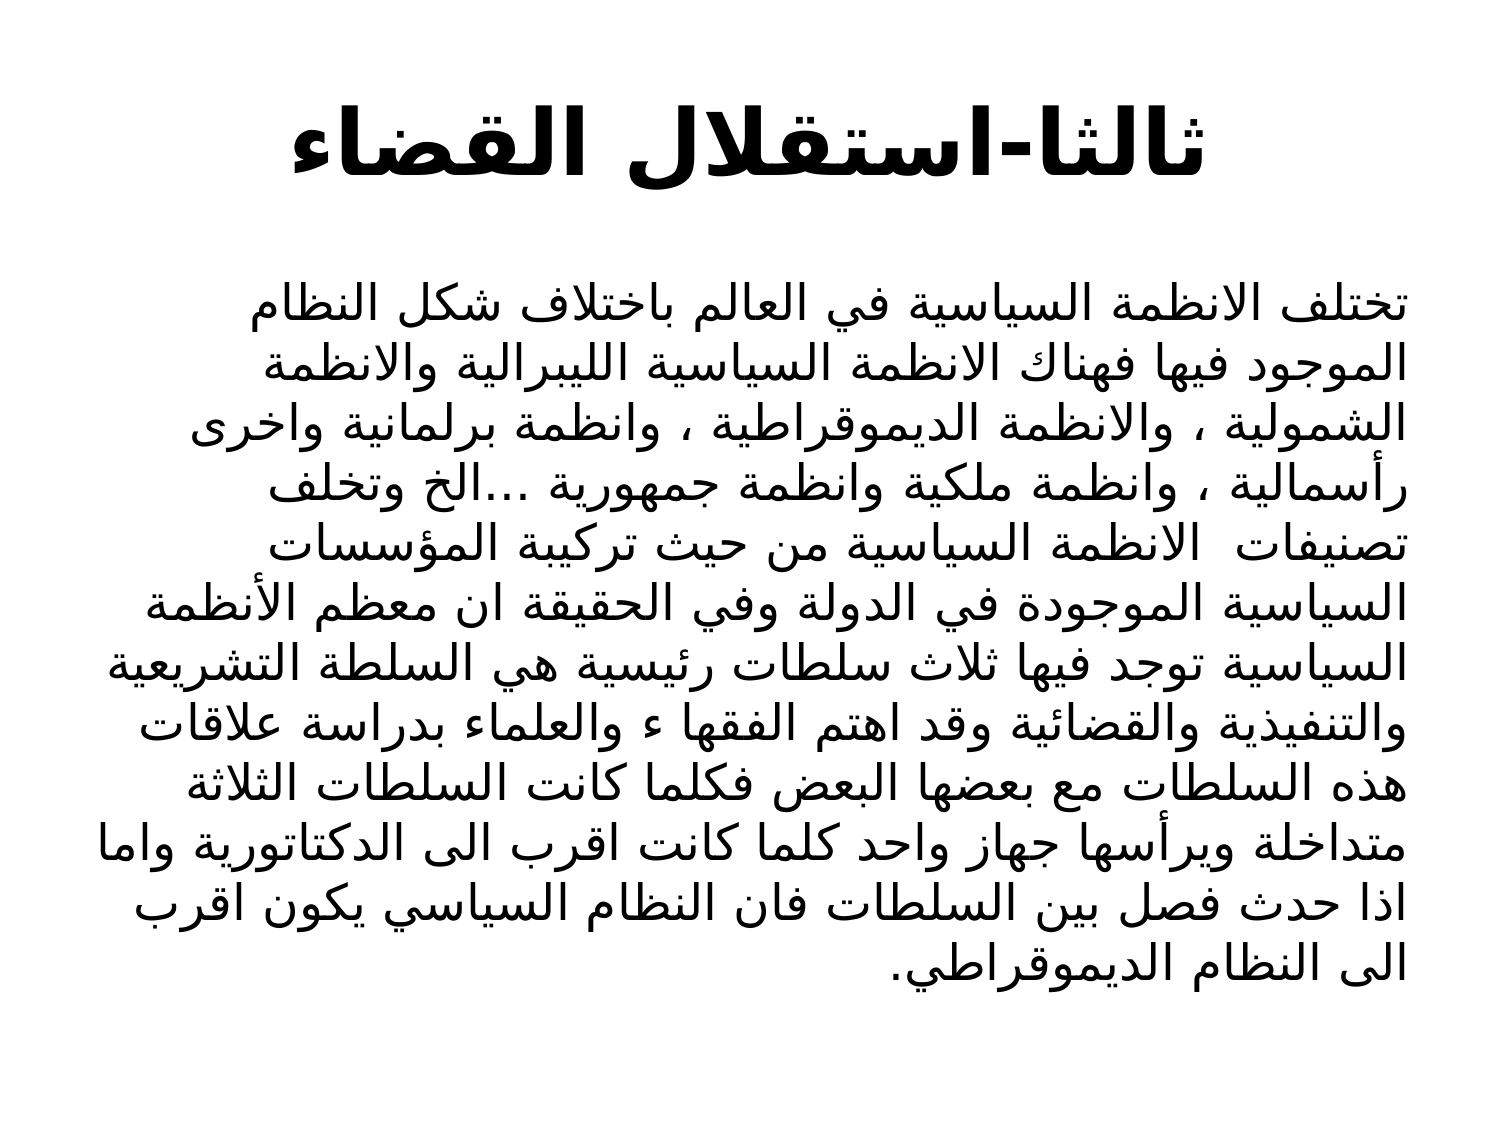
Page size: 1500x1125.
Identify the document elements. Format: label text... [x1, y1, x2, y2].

list تختلف الانظمة السياسية في العالم باختلاف شكل النظام الموجود فيها فهناك الانظمة السياسية الليبرالية والانظمة الشمولية ، والانظمة الديموقراطية ، وانظمة برلمانية واخرى رأسمالية ، وانظمة ملكية وانظمة جمهورية ...الخ وتخلف تصنيفات الانظمة السياسية من حيث تركيبة المؤسسات السياسية الموجودة في الدولة وفي الحقيقة ان معظم الأنظمة السياسية توجد فيها ثلاث سلطات رئيسية هي السلطة التشريعية والتنفيذية والقضائية وقد اهتم الفقها ء والعلماء بدراسة علاقات هذه السلطات مع بعضها البعض فكلما كانت السلطات الثلاثة متداخلة ويرأسها جهاز واحد كلما كانت اقرب الى الدكتاتورية واما اذا حدث فصل بين السلطات فان النظام السياسي يكون اقرب الى النظام الديموقراطي. [75, 262, 1425, 1005]
title ثالثا-استقلال القضاء [75, 45, 1425, 233]
